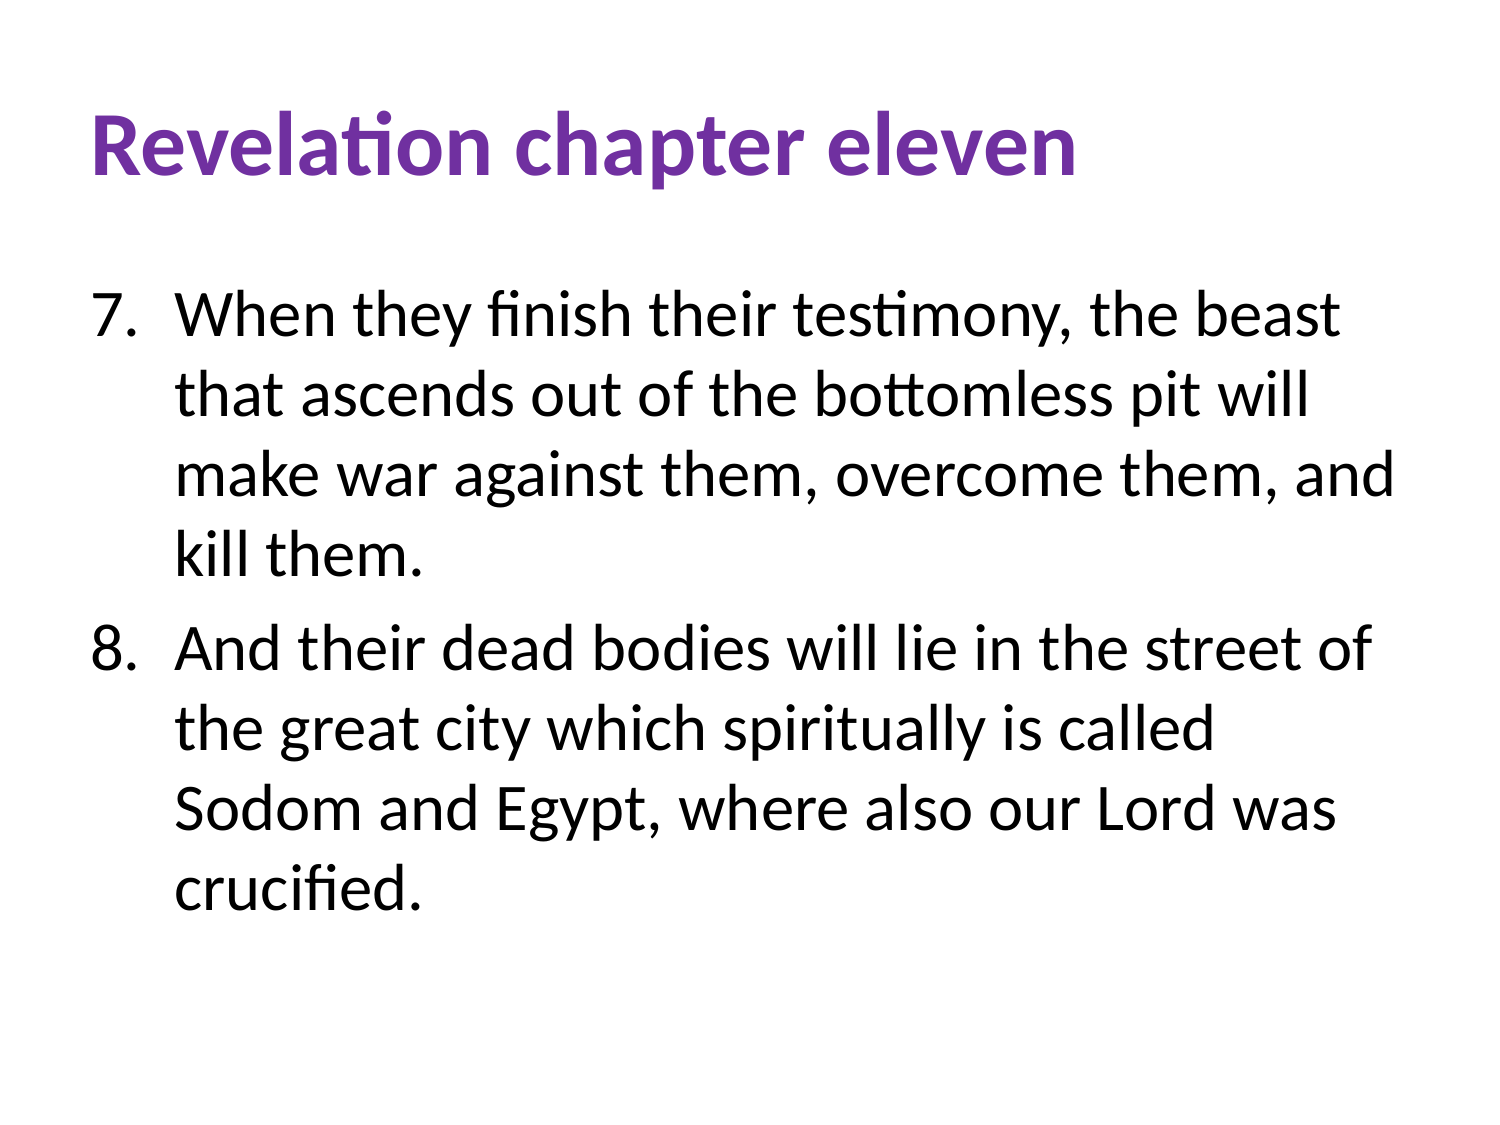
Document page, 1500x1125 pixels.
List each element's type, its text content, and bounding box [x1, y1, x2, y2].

title Revelation chapter eleven [75, 45, 1425, 233]
list When they finish their testimony, the beast that ascends out of the bottomless pit will make war against them, overcome them, and kill them. And their dead bodies will lie in the street of the great city which spiritually is called Sodom and Egypt, where also our Lord was crucified. [75, 262, 1425, 1063]
